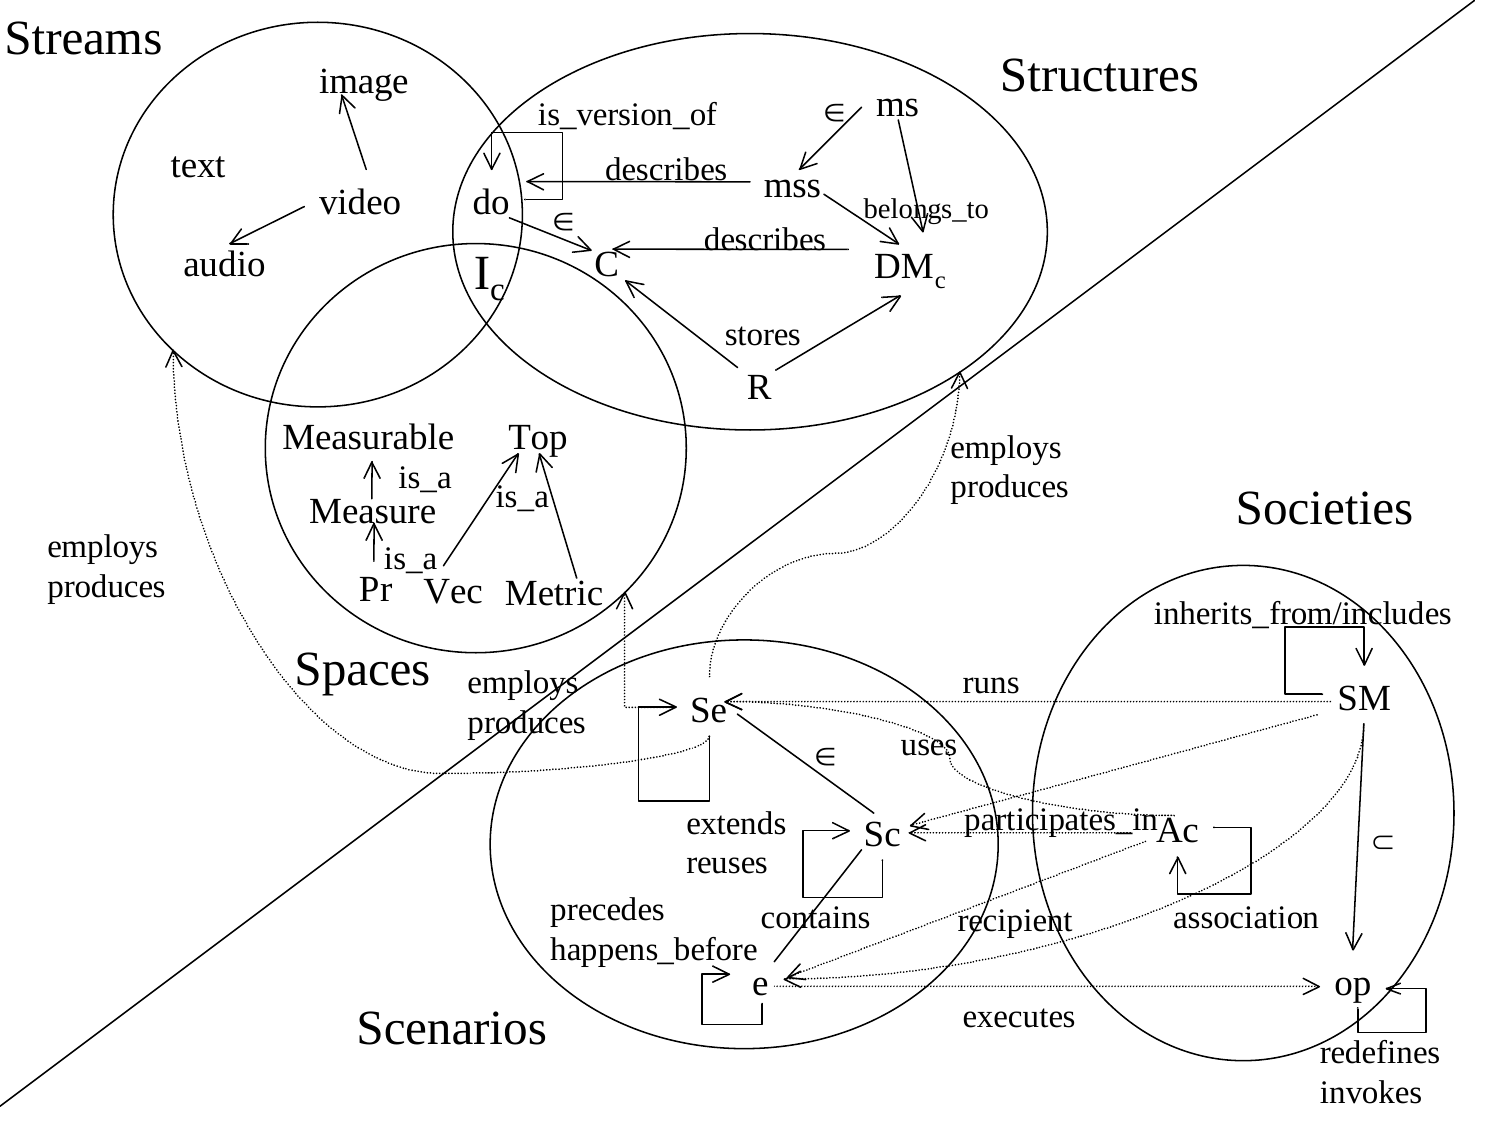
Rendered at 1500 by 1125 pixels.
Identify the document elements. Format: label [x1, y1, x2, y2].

text_box [0, 0, 1476, 1107]
